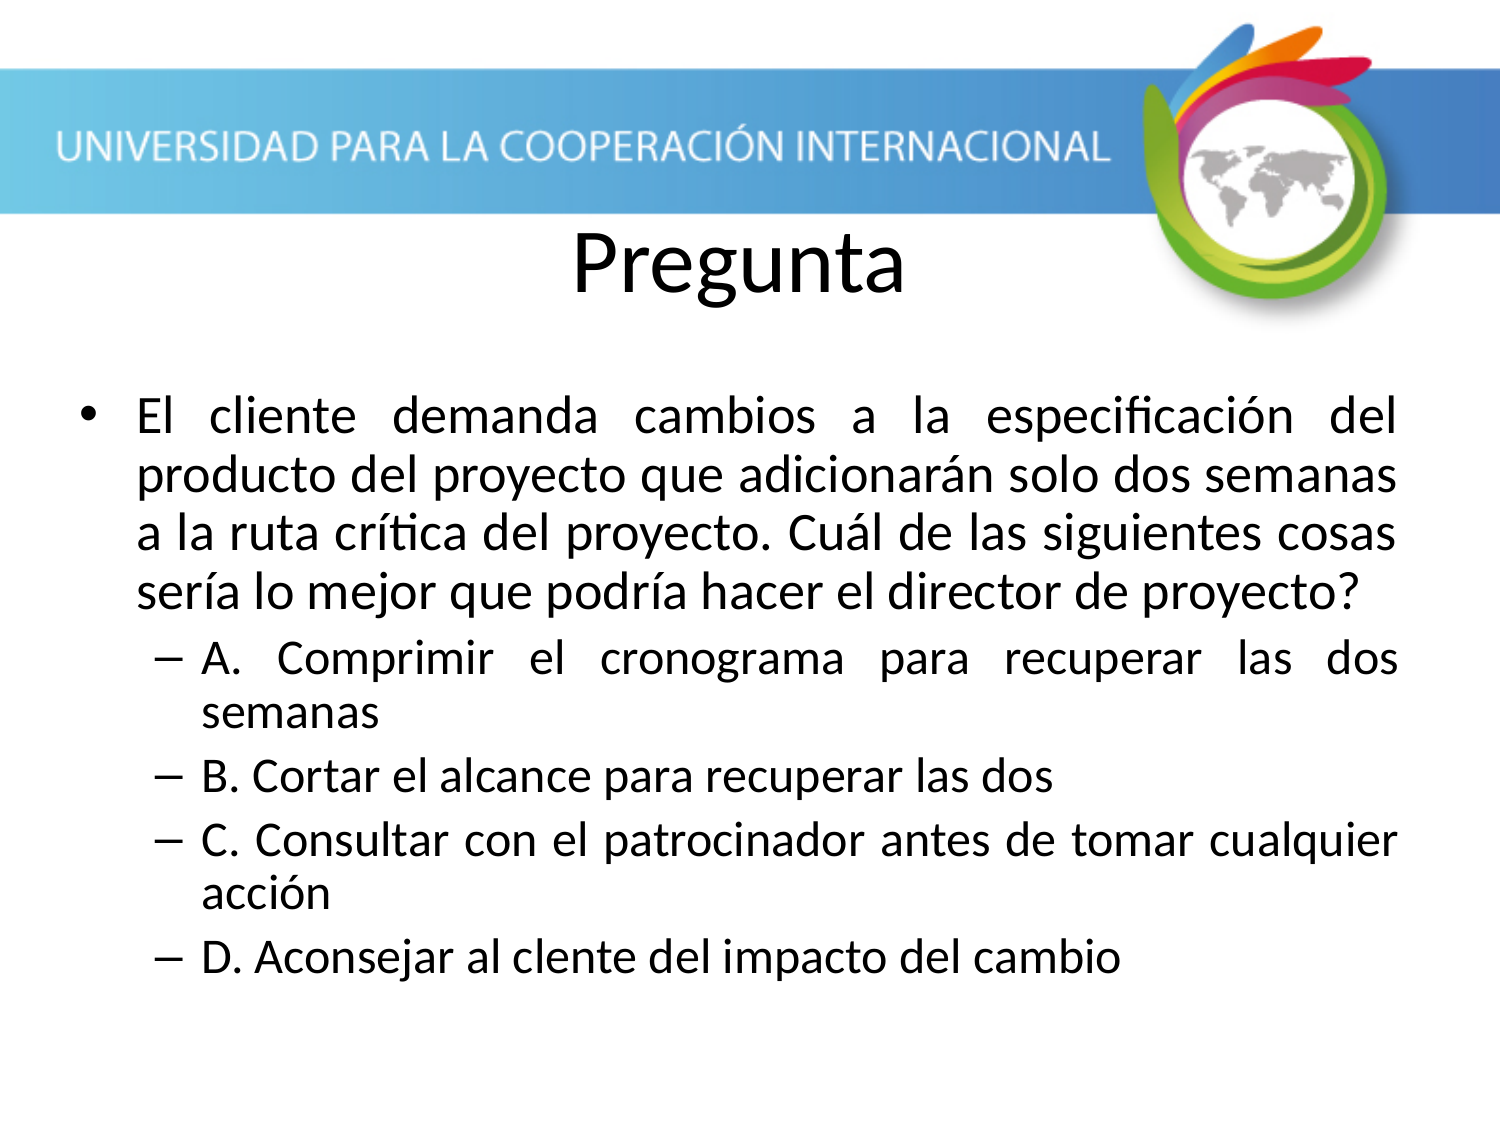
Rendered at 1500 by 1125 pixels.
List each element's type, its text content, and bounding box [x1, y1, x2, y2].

title Pregunta [64, 161, 1416, 350]
list El cliente demanda cambios a la especificación del producto del proyecto que adicionarán solo dos semanas a la ruta crítica del proyecto. Cuál de las siguientes cosas sería lo mejor que podría hacer el director de proyecto? A. Comprimir el cronograma para recuperar las dos semanas B. Cortar el alcance para recuperar las dos C. Consultar con el patrocinador antes de tomar cualquier acción D. Aconsejar al clente del impacto del cambio [64, 379, 1416, 1123]
picture [0, 0, 1500, 1125]
